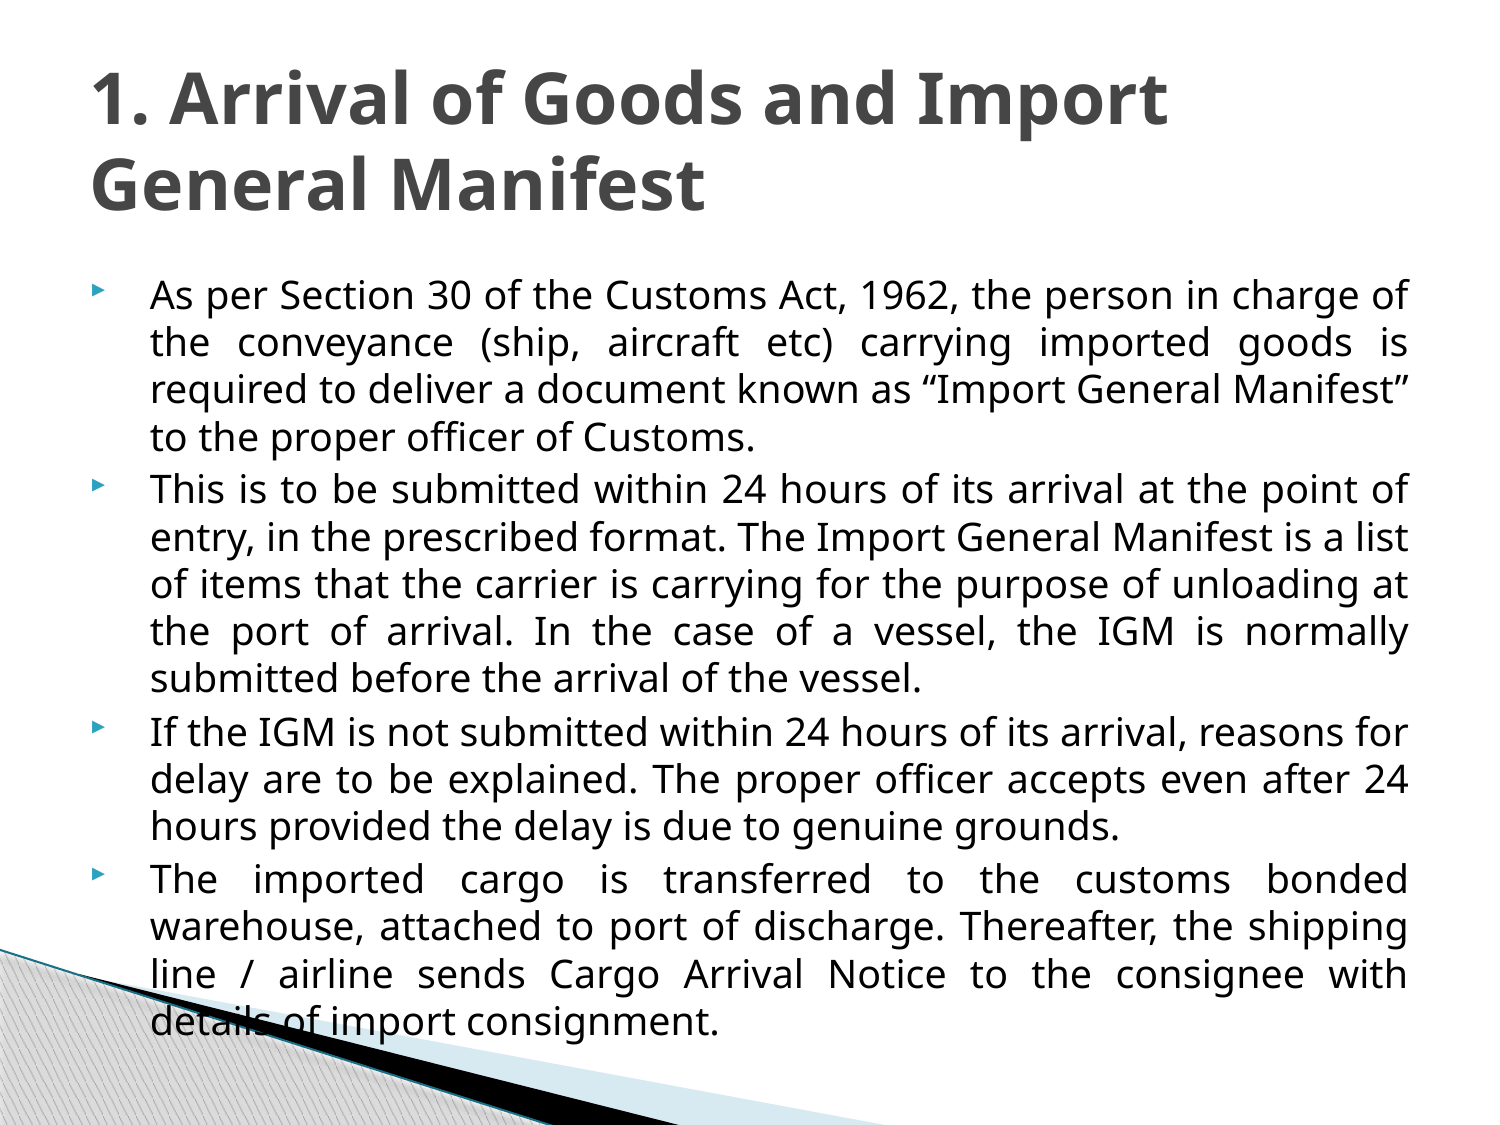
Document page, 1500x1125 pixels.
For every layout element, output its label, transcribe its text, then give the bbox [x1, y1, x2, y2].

list As per Section 30 of the Customs Act, 1962, the person in charge of the conveyance (ship, aircraft etc) carrying imported goods is required to deliver a document known as “Import General Manifest” to the proper officer of Customs. This is to be submitted within 24 hours of its arrival at the point of entry, in the prescribed format. The Import General Manifest is a list of items that the carrier is carrying for the purpose of unloading at the port of arrival. In the case of a vessel, the IGM is normally submitted before the arrival of the vessel. If the IGM is not submitted within 24 hours of its arrival, reasons for delay are to be explained. The proper officer accepts even after 24 hours provided the delay is due to genuine grounds. The imported cargo is transferred to the customs bonded warehouse, attached to port of discharge. Thereafter, the shipping line / airline sends Cargo Arrival Notice to the consignee with details of import consignment. [75, 262, 1425, 1063]
title 1. Arrival of Goods and Import General Manifest [75, 45, 1425, 233]
